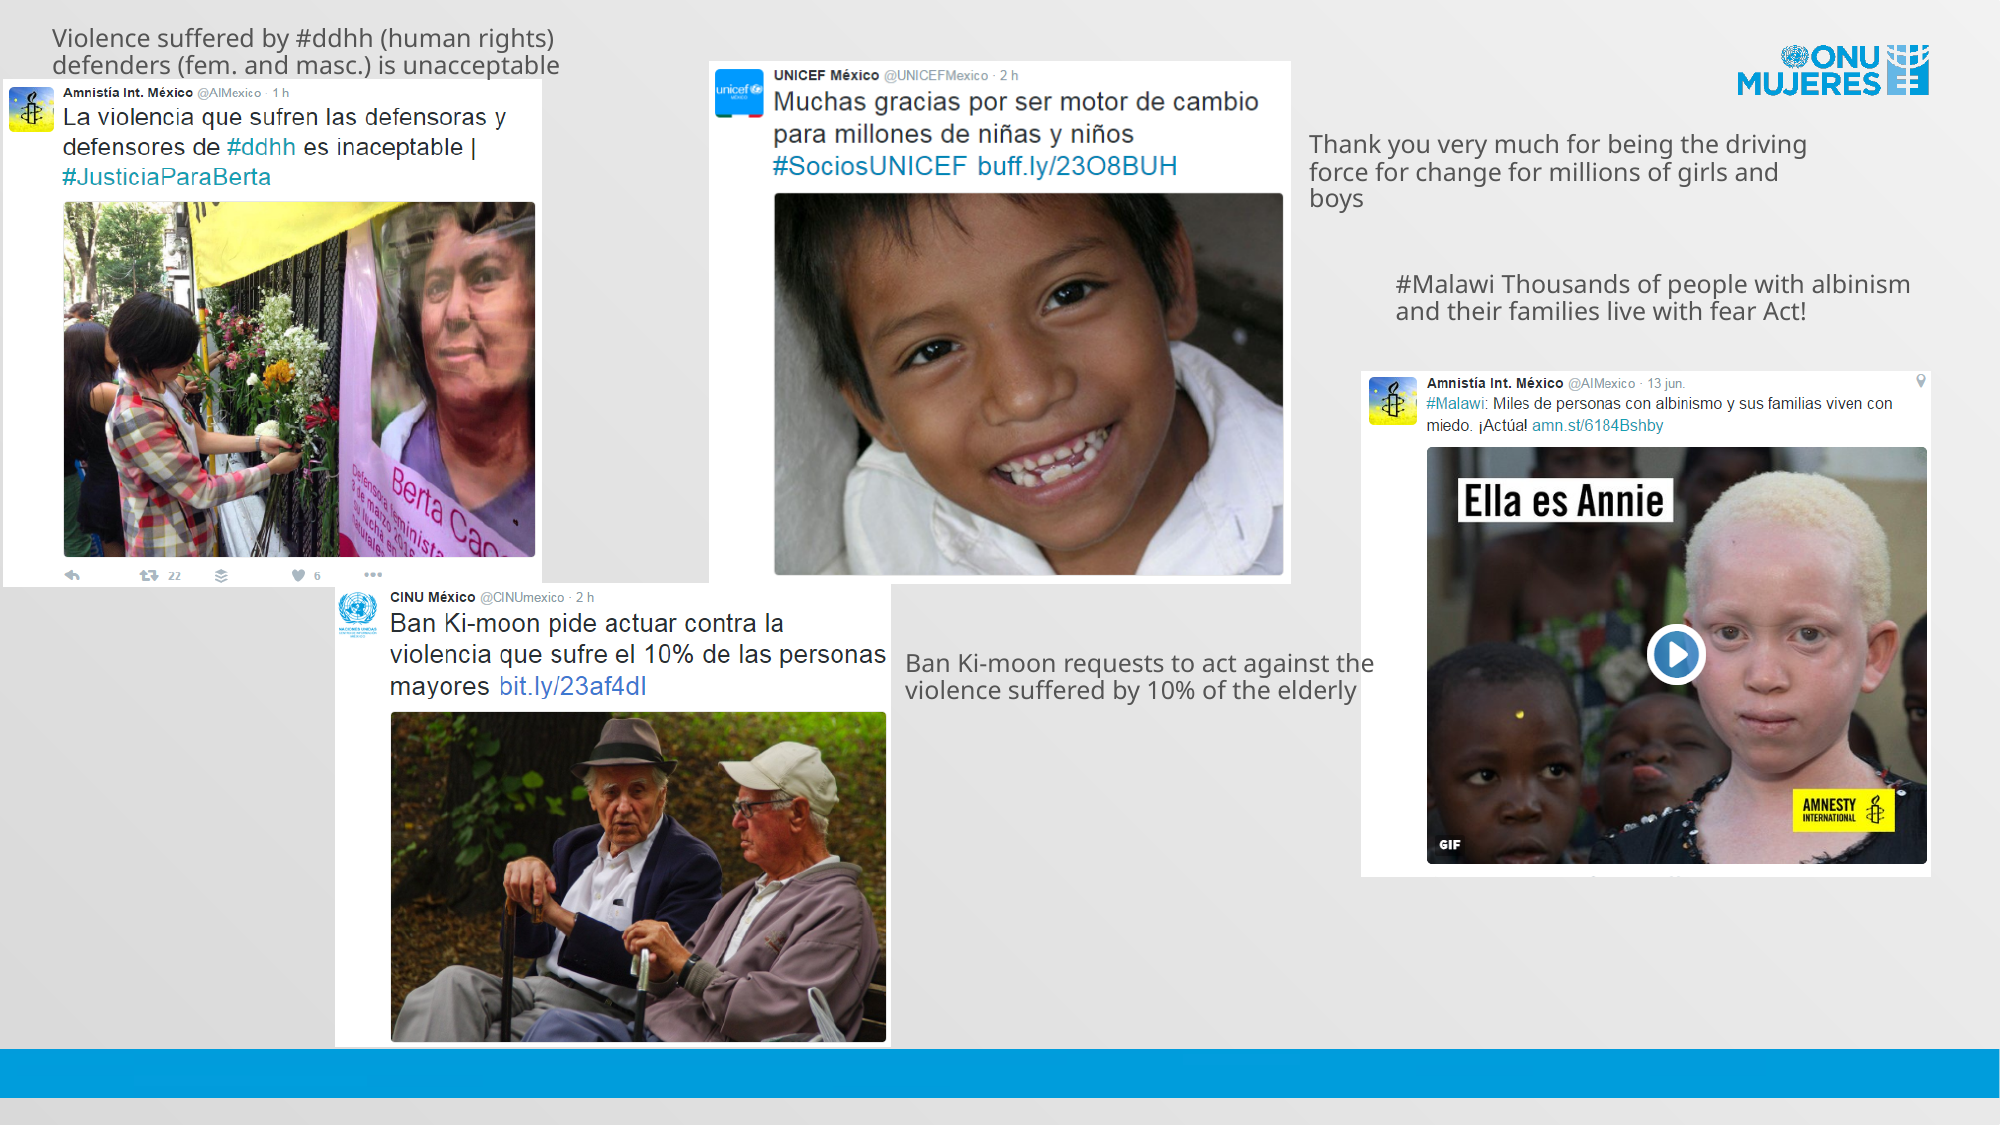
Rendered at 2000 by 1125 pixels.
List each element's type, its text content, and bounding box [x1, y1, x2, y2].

picture [3, 61, 1291, 1047]
text_box #Malawi Thousands of people with albinism and their families live with fear Act! [1380, 264, 1936, 334]
text_box Ban Ki-moon requests to act against the violence suffered by 10% of the elderly [891, 643, 1361, 713]
picture [1731, 42, 1933, 122]
text_box Thank you very much for being the driving force for change for millions of girls and boys [1294, 125, 1850, 221]
text_box Violence suffered by #ddhh (human rights) defenders (fem. and masc.) is unacceptable [37, 18, 619, 87]
picture [1361, 371, 1931, 877]
